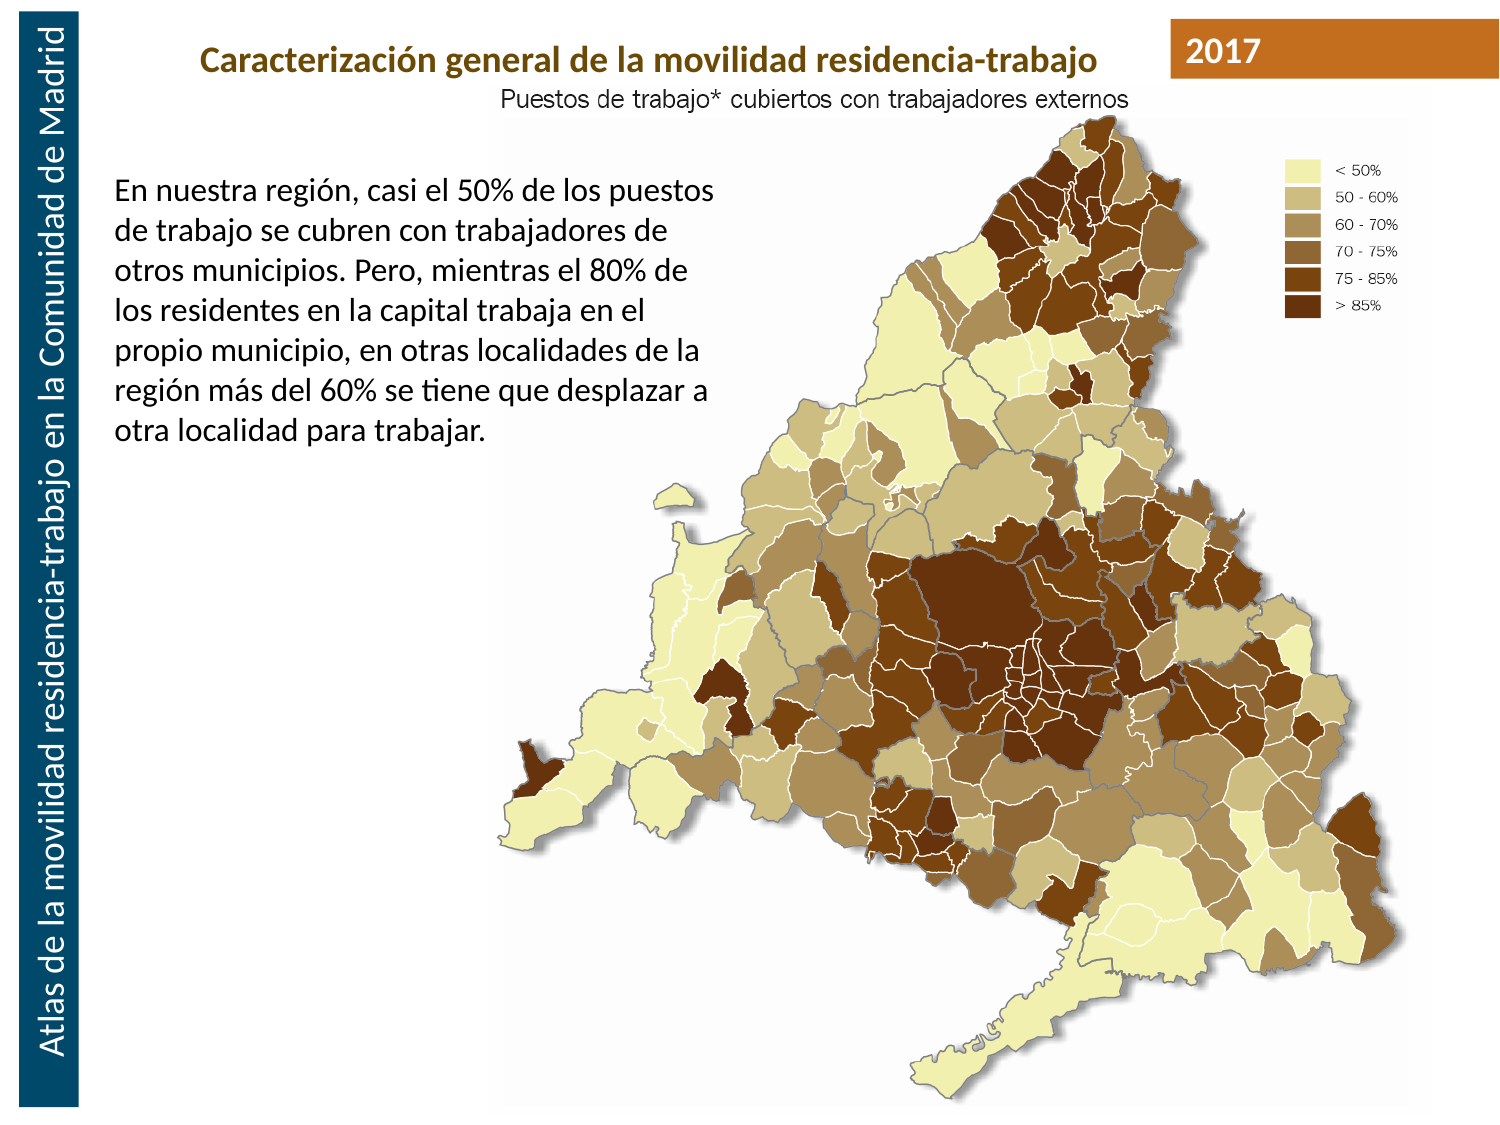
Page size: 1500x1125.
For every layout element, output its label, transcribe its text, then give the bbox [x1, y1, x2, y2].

text_box Atlas de la movilidad residencia-trabajo en la Comunidad de Madrid [19, 11, 79, 1108]
picture [488, 83, 1431, 1116]
text_box En nuestra región, casi el 50% de los puestos de trabajo se cubren con trabajadores de otros municipios. Pero, mientras el 80% de los residentes en la capital trabaja en el propio municipio, en otras localidades de la región más del 60% se tiene que desplazar a otra localidad para trabajar. [99, 160, 483, 456]
text_box Caracterización general de la movilidad residencia-trabajo [147, 27, 1152, 88]
text_box 2017 [1170, 18, 1500, 79]
